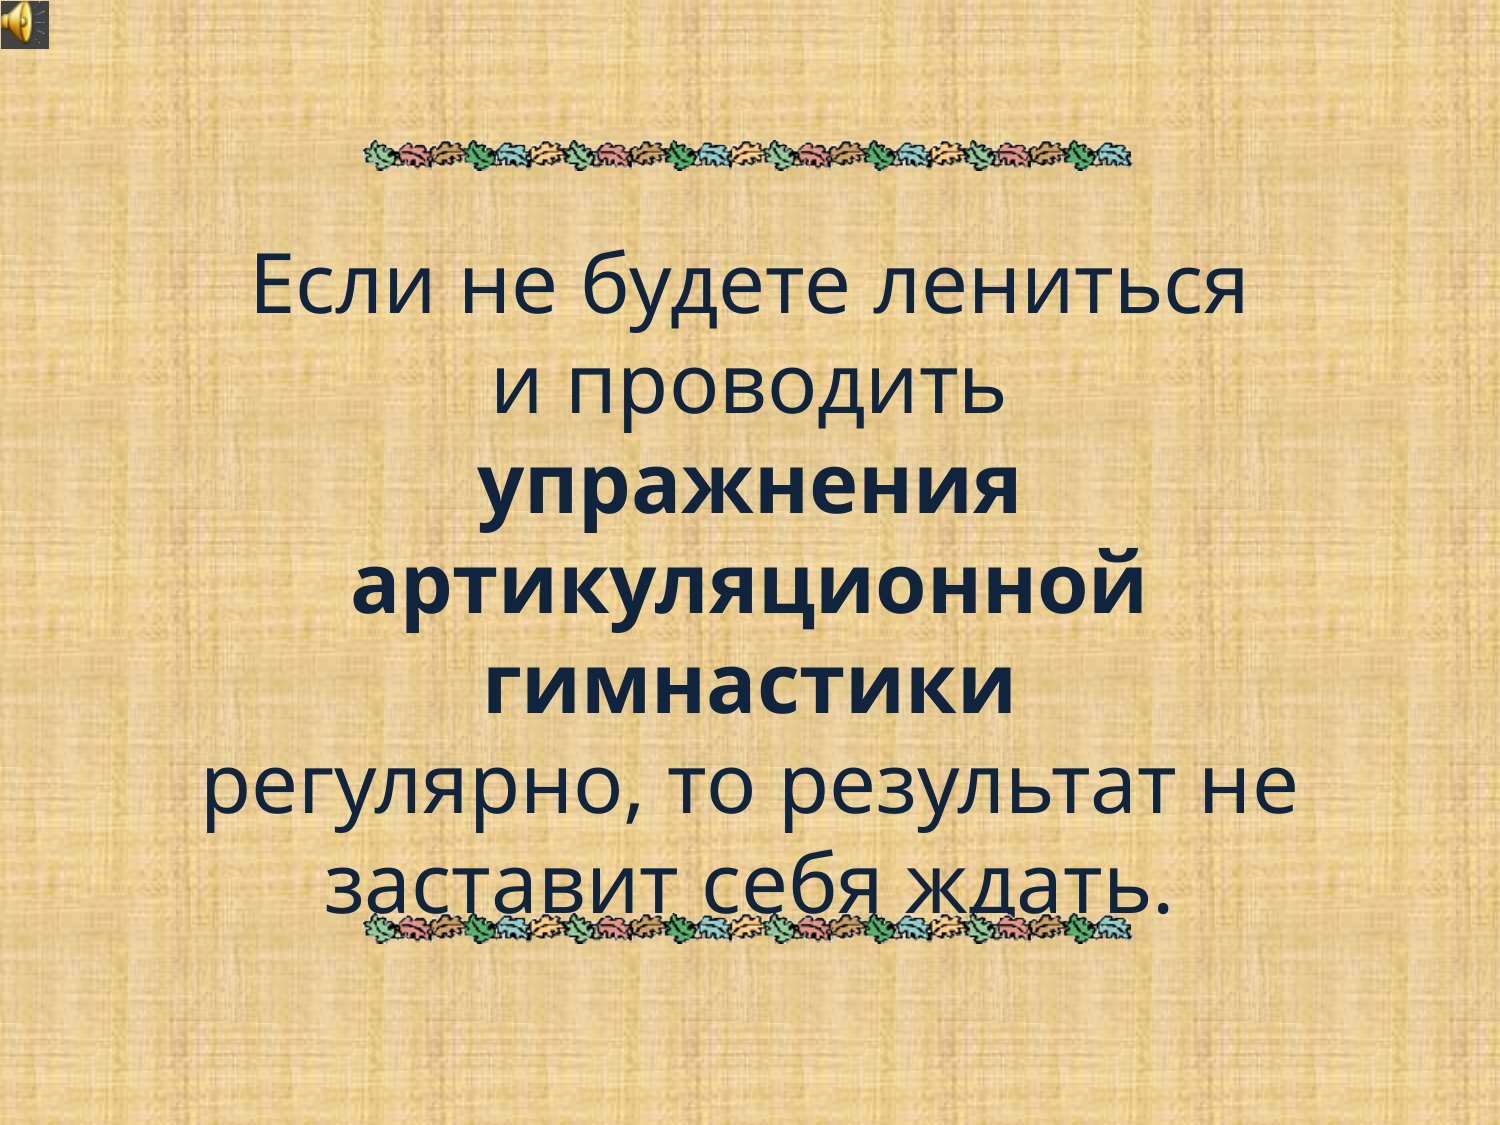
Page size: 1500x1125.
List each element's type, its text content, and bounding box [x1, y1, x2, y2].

picture [0, 0, 1500, 1125]
text_box Если не будете лениться и проводить упражнения артикуляционной гимнастики регулярно, то результат не заставит себя ждать. [81, 222, 1418, 938]
